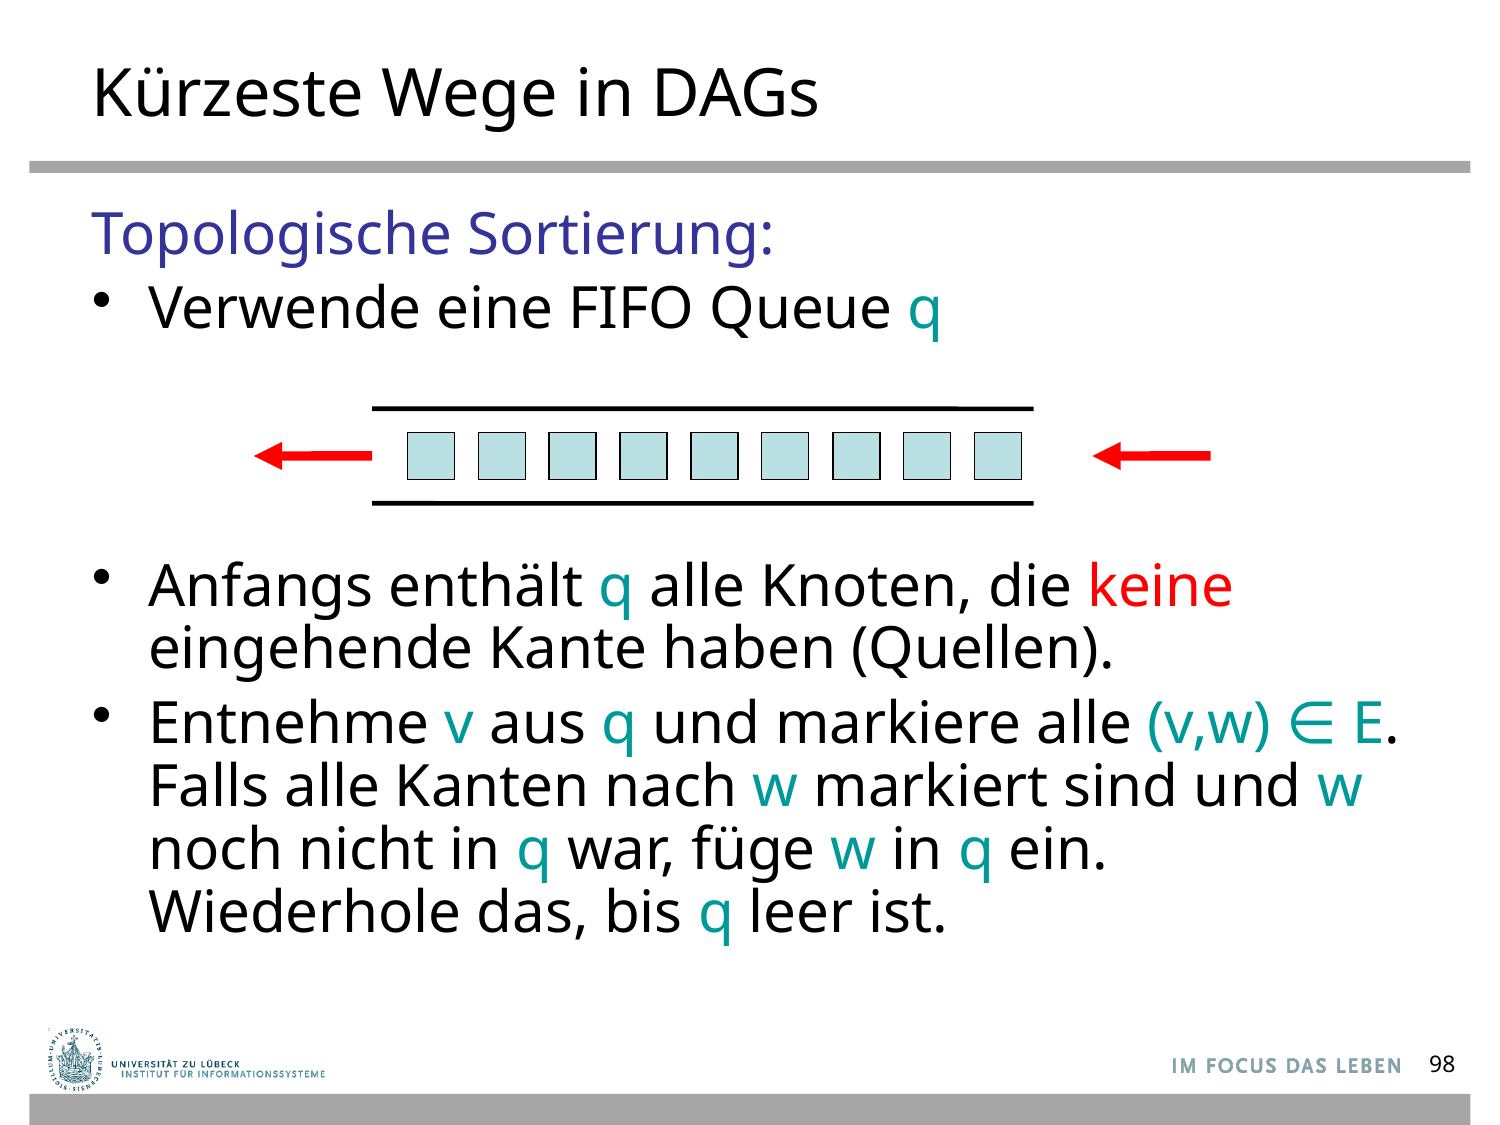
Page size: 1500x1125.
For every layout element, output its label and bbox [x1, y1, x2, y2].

text_box [1092, 449, 1211, 463]
picture [1173, 1058, 1305, 1073]
list [76, 196, 1427, 1005]
title [76, 42, 1427, 126]
text_box [903, 432, 951, 480]
text_box [620, 432, 668, 480]
text_box [253, 449, 373, 463]
text_box [690, 432, 738, 480]
text_box [407, 432, 455, 480]
slide_number [1305, 1050, 1471, 1083]
text_box [974, 432, 1022, 480]
text_box [549, 432, 597, 480]
text_box [832, 432, 880, 480]
text_box [478, 432, 526, 480]
text_box [761, 432, 809, 480]
